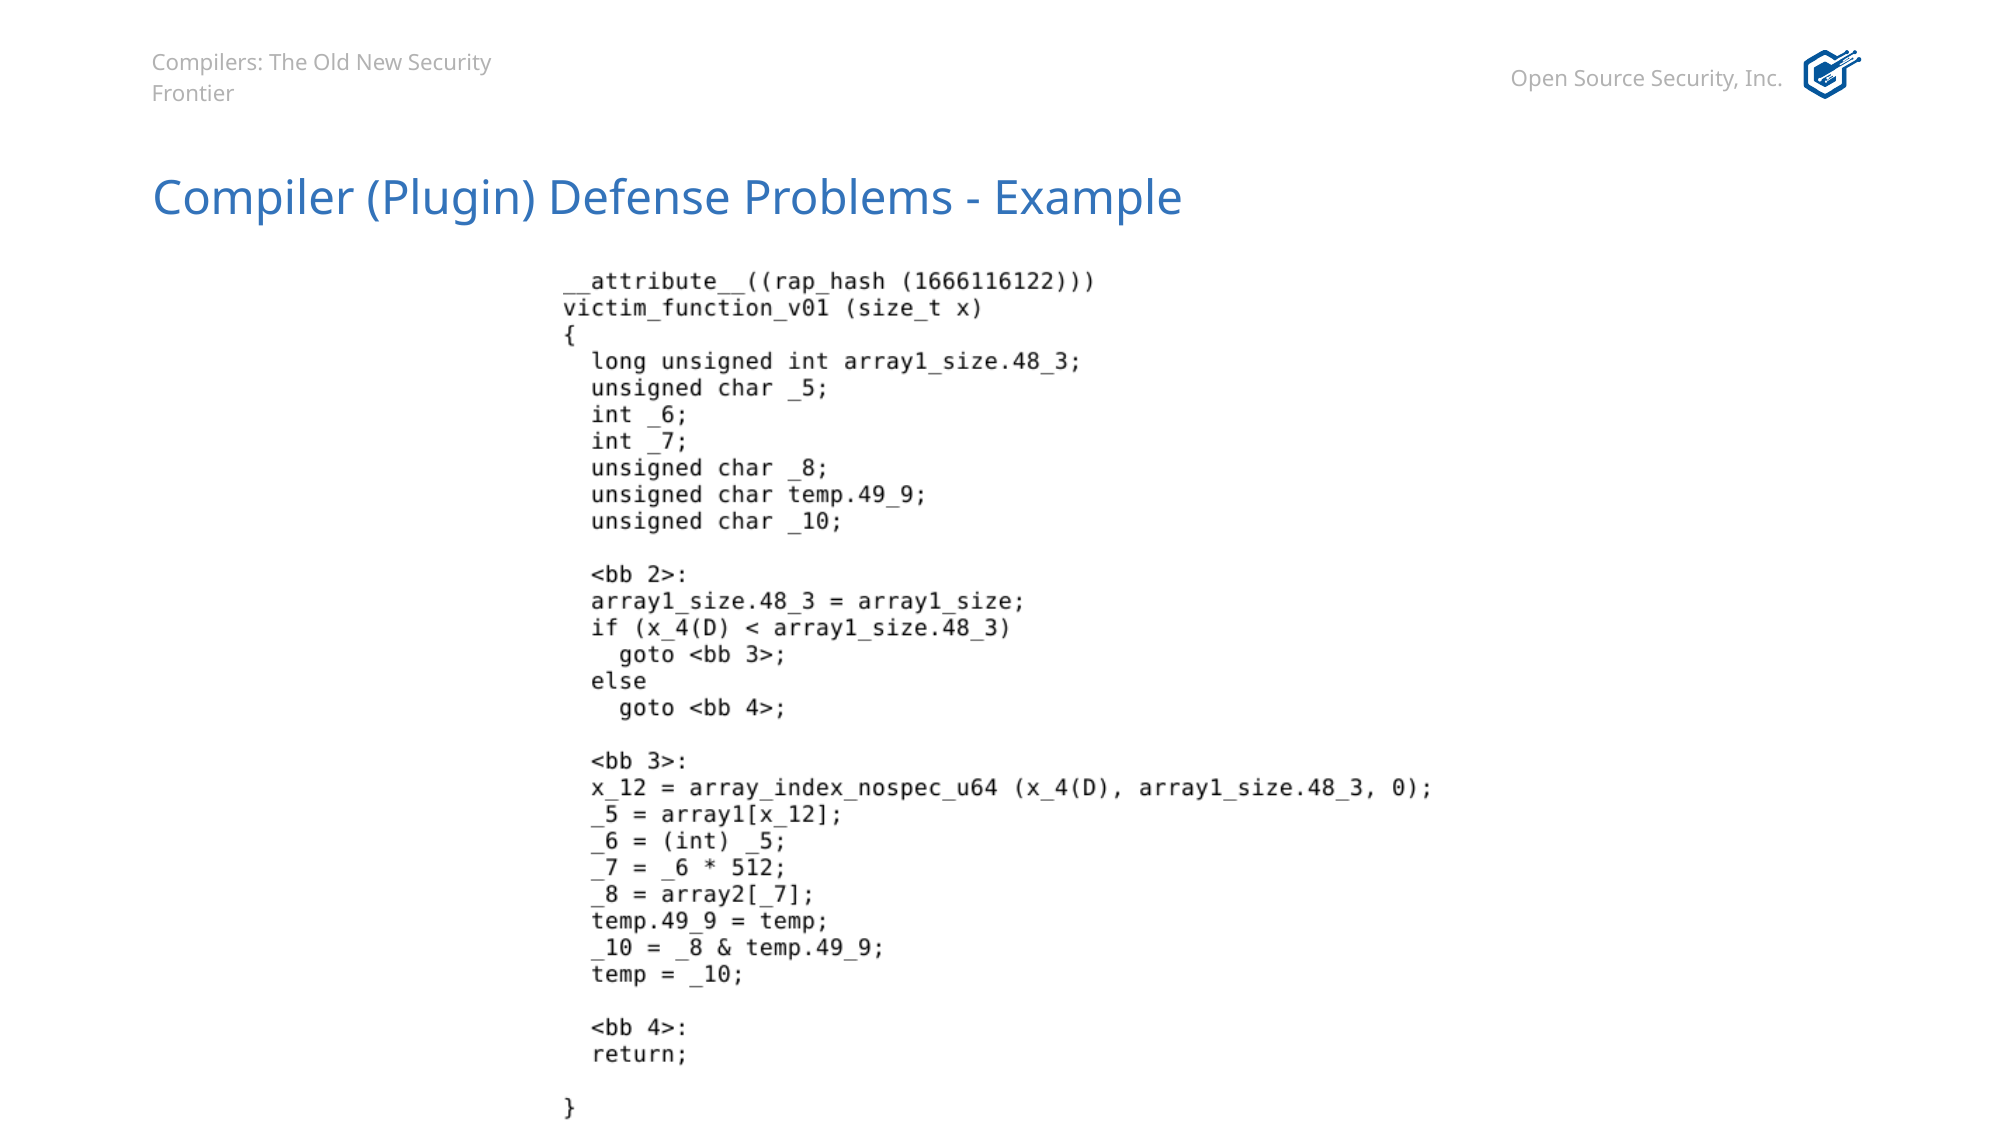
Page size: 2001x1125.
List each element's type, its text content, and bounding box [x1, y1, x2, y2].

picture [1803, 50, 1862, 99]
picture [563, 267, 1437, 1125]
title Compiler (Plugin) Defense Problems - Example [137, 159, 1863, 232]
